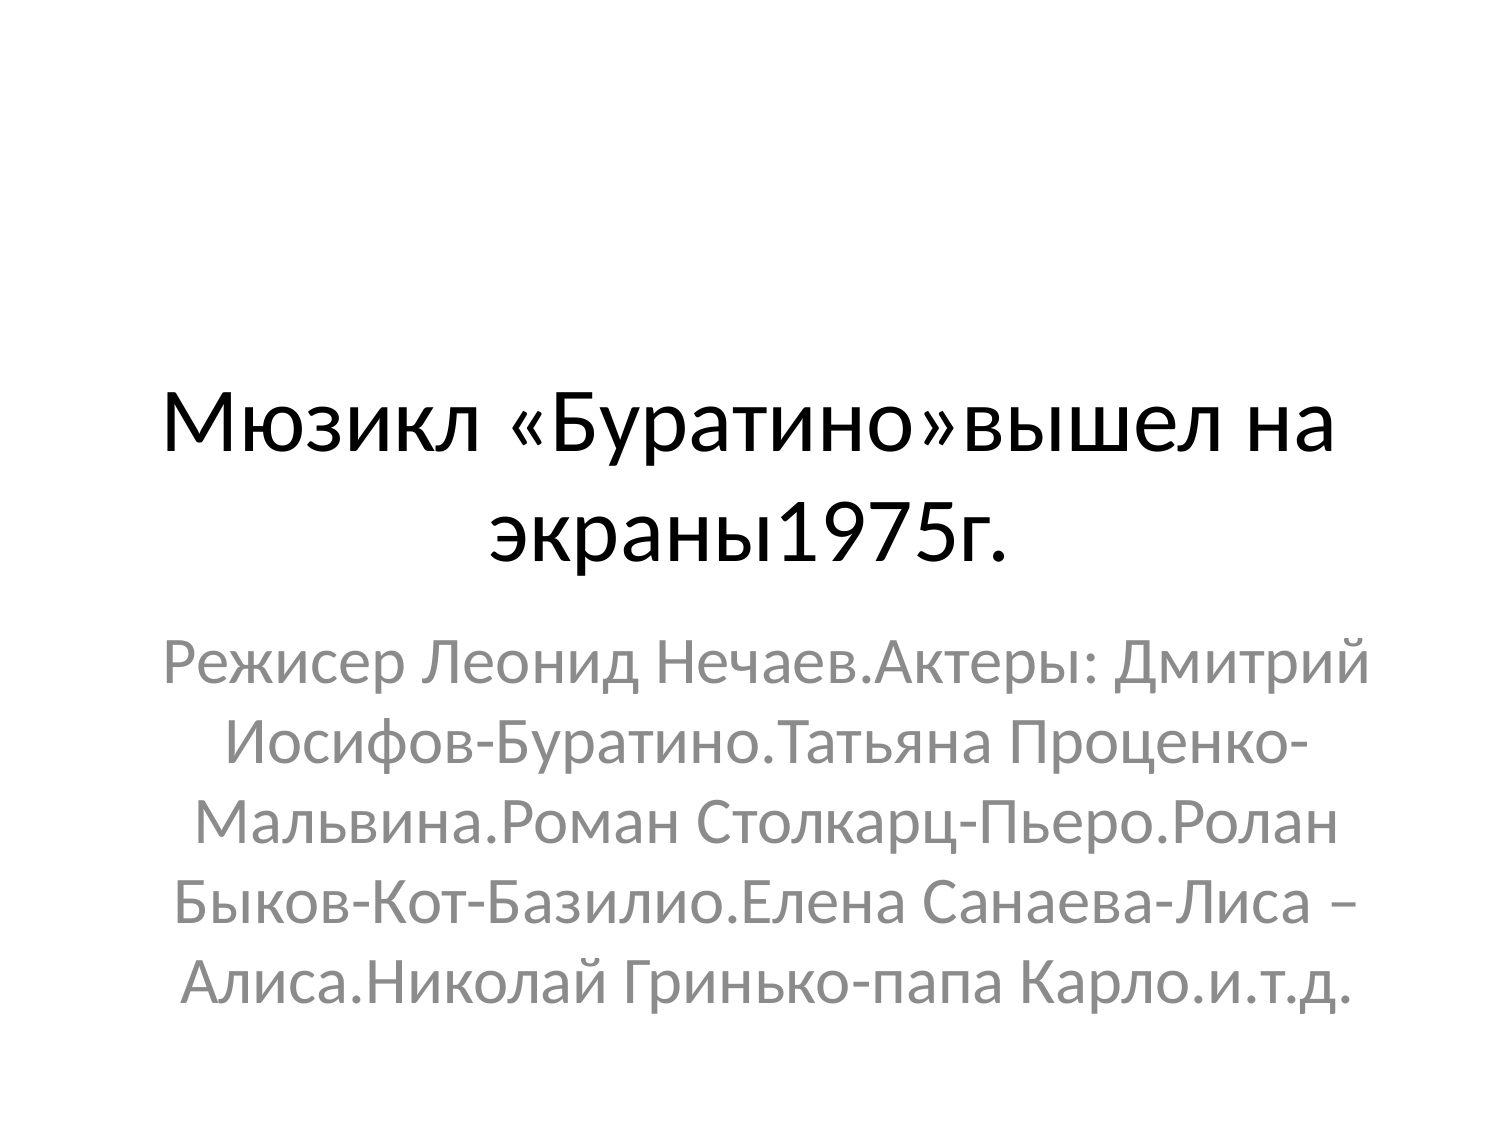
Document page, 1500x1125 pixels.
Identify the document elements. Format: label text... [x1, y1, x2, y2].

title Мюзикл «Буратино»вышел на экраны1975г. [112, 349, 1388, 591]
subtitle Режисер Леонид Нечаев.Актеры: Дмитрий Иосифов-Буратино.Татьяна Проценко-Мальвина.Роман Столкарц-Пьеро.Ролан Быков-Кот-Базилио.Елена Санаева-Лиса –Алиса.Николай Гринько-папа Карло.и.т.д. [112, 609, 1424, 1094]
